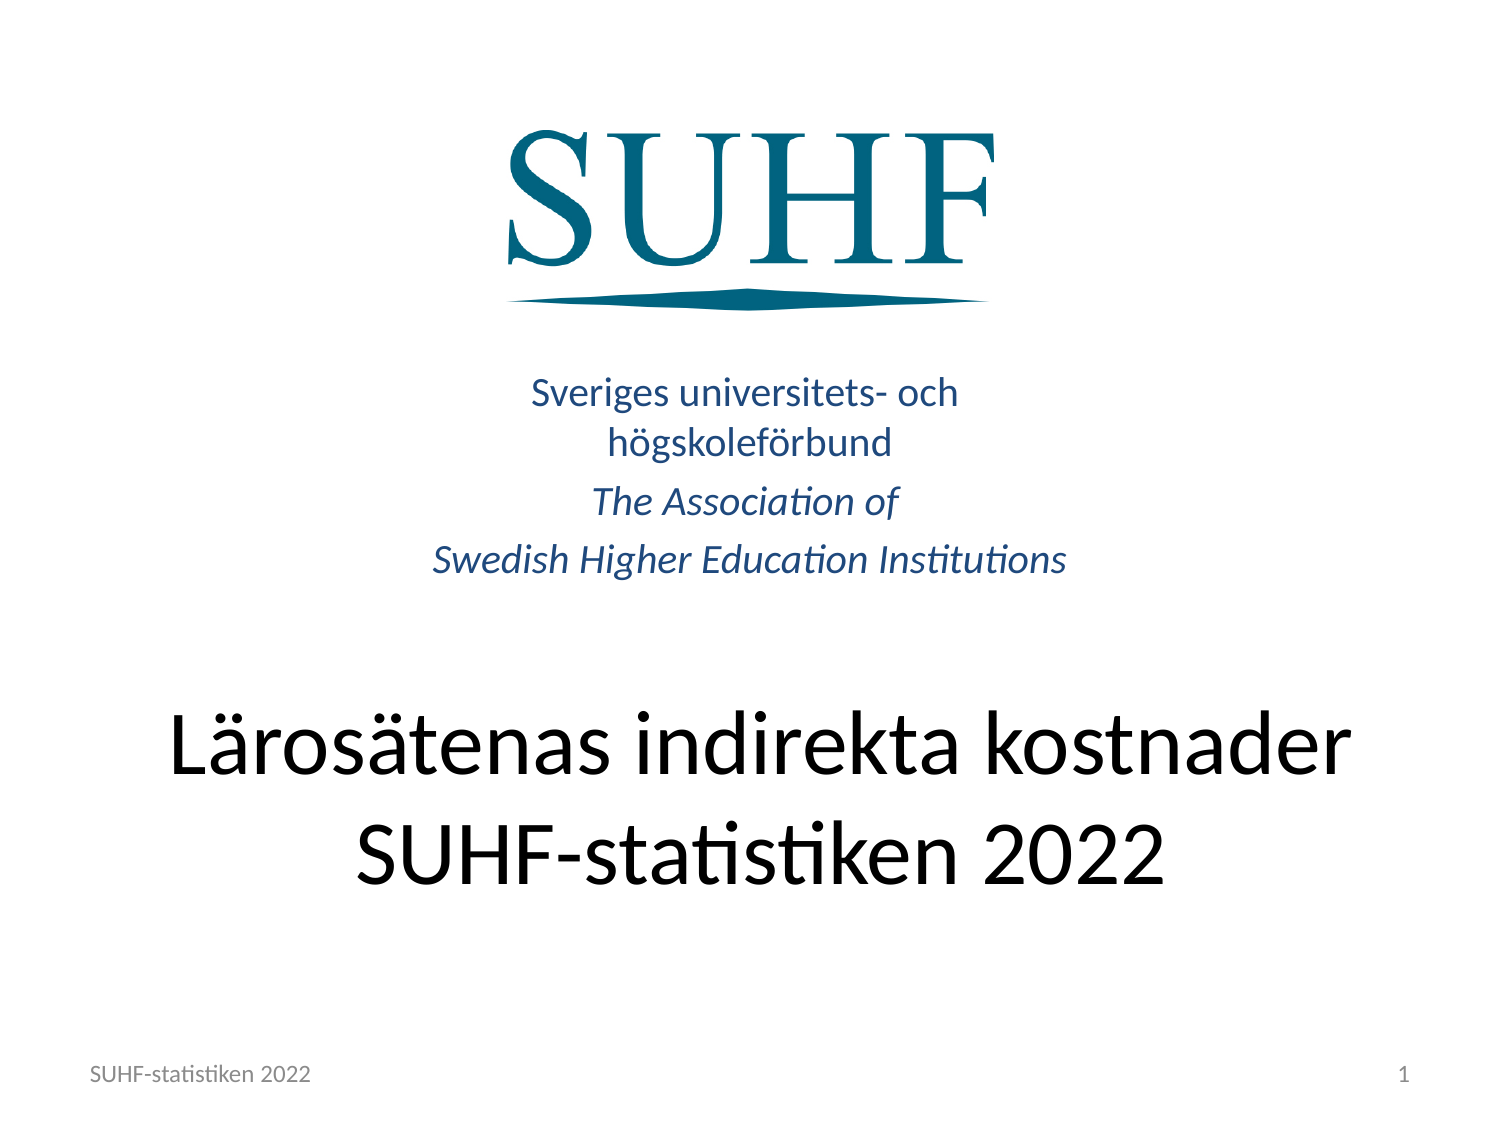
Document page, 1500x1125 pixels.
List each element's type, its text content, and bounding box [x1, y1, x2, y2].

text_box Lärosätenas indirekta kostnader SUHF-statistiken 2022 [124, 715, 1400, 870]
picture [505, 130, 994, 311]
text_box SUHF-statistiken 2022 [75, 1042, 868, 1103]
text_box Sveriges universitets- och högskoleförbund The Association of Swedish Higher Education Institutions [225, 357, 1275, 610]
slide_number 1 [1210, 1042, 1425, 1103]
